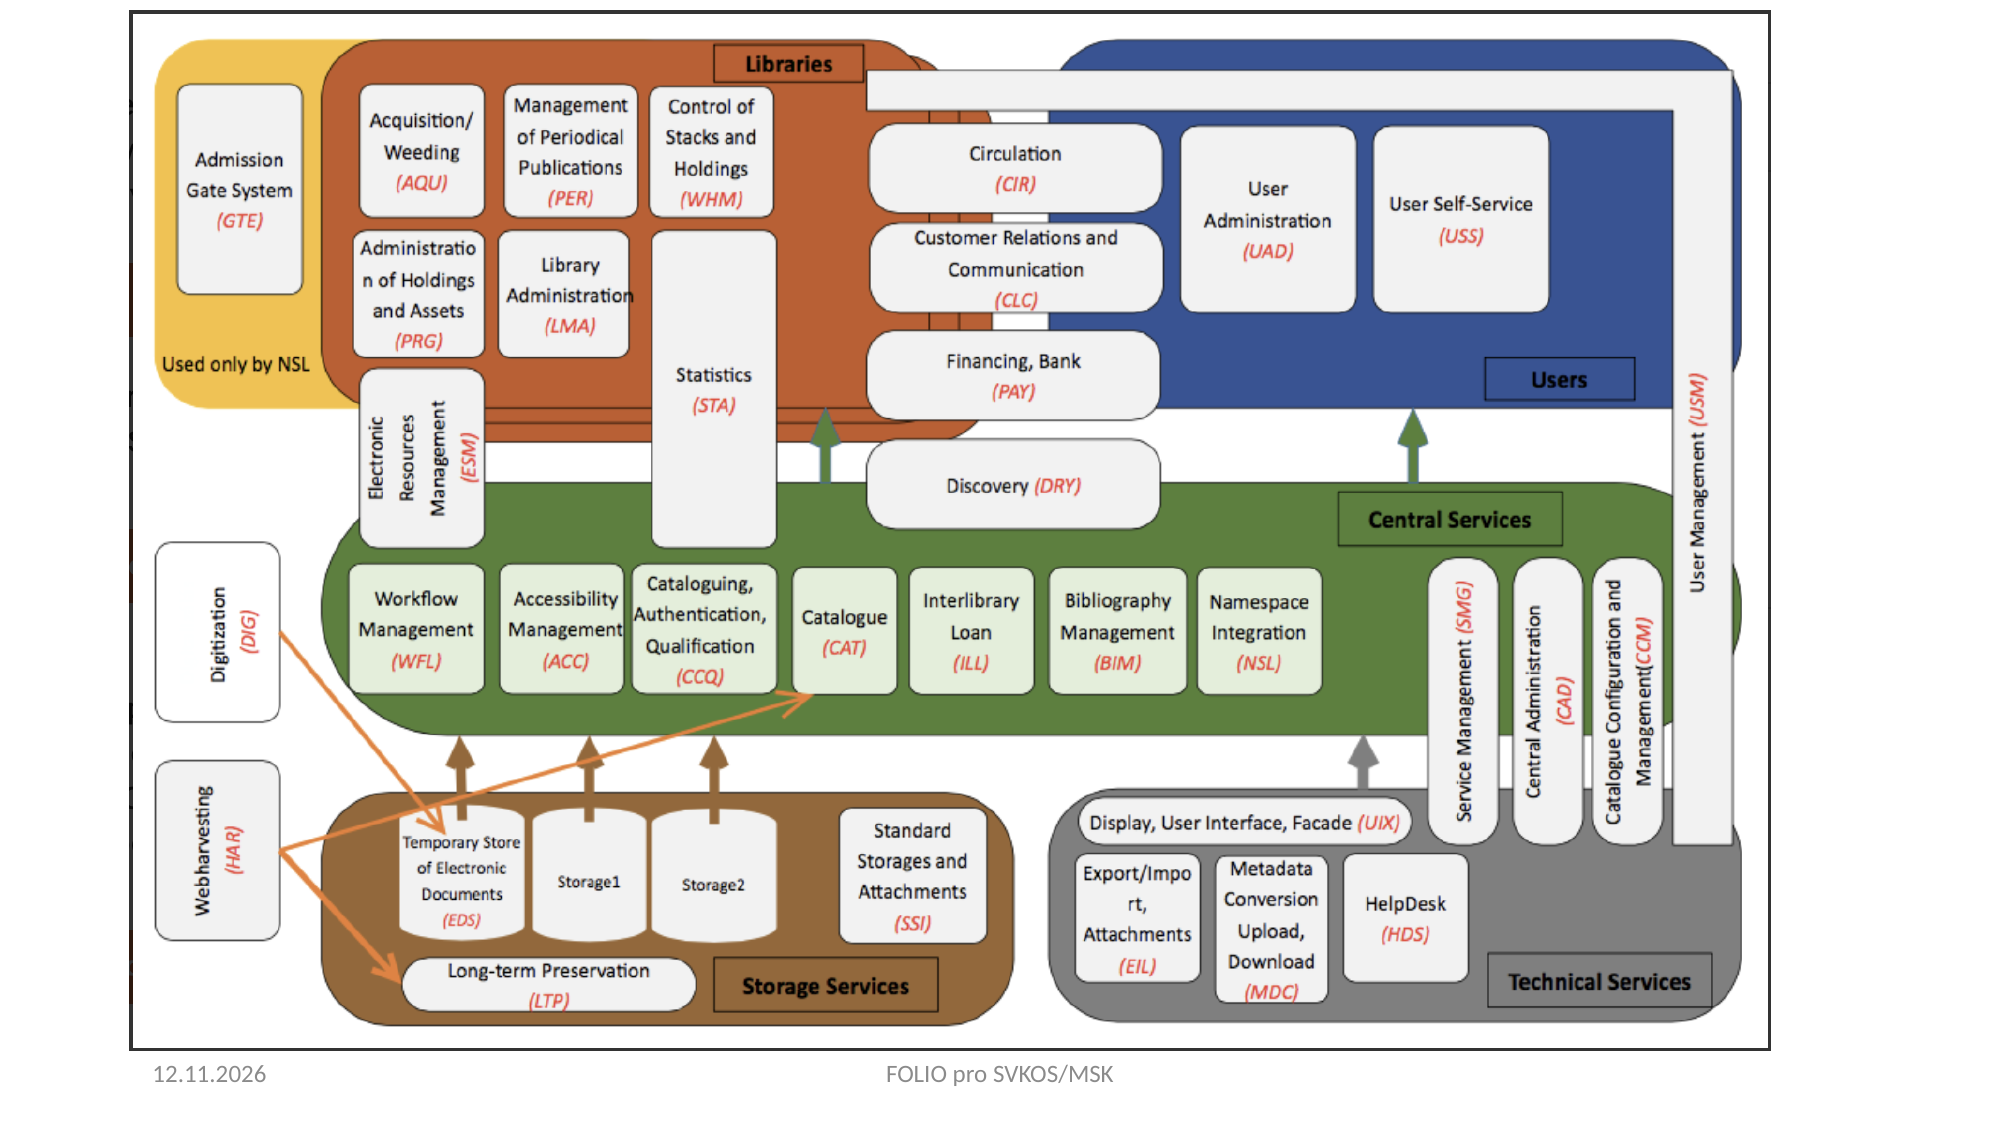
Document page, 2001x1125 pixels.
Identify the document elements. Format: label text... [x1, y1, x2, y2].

picture [129, 10, 1771, 1051]
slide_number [137, 1051, 588, 1103]
footer FOLIO pro SVKOS/MSK [662, 1051, 1338, 1103]
